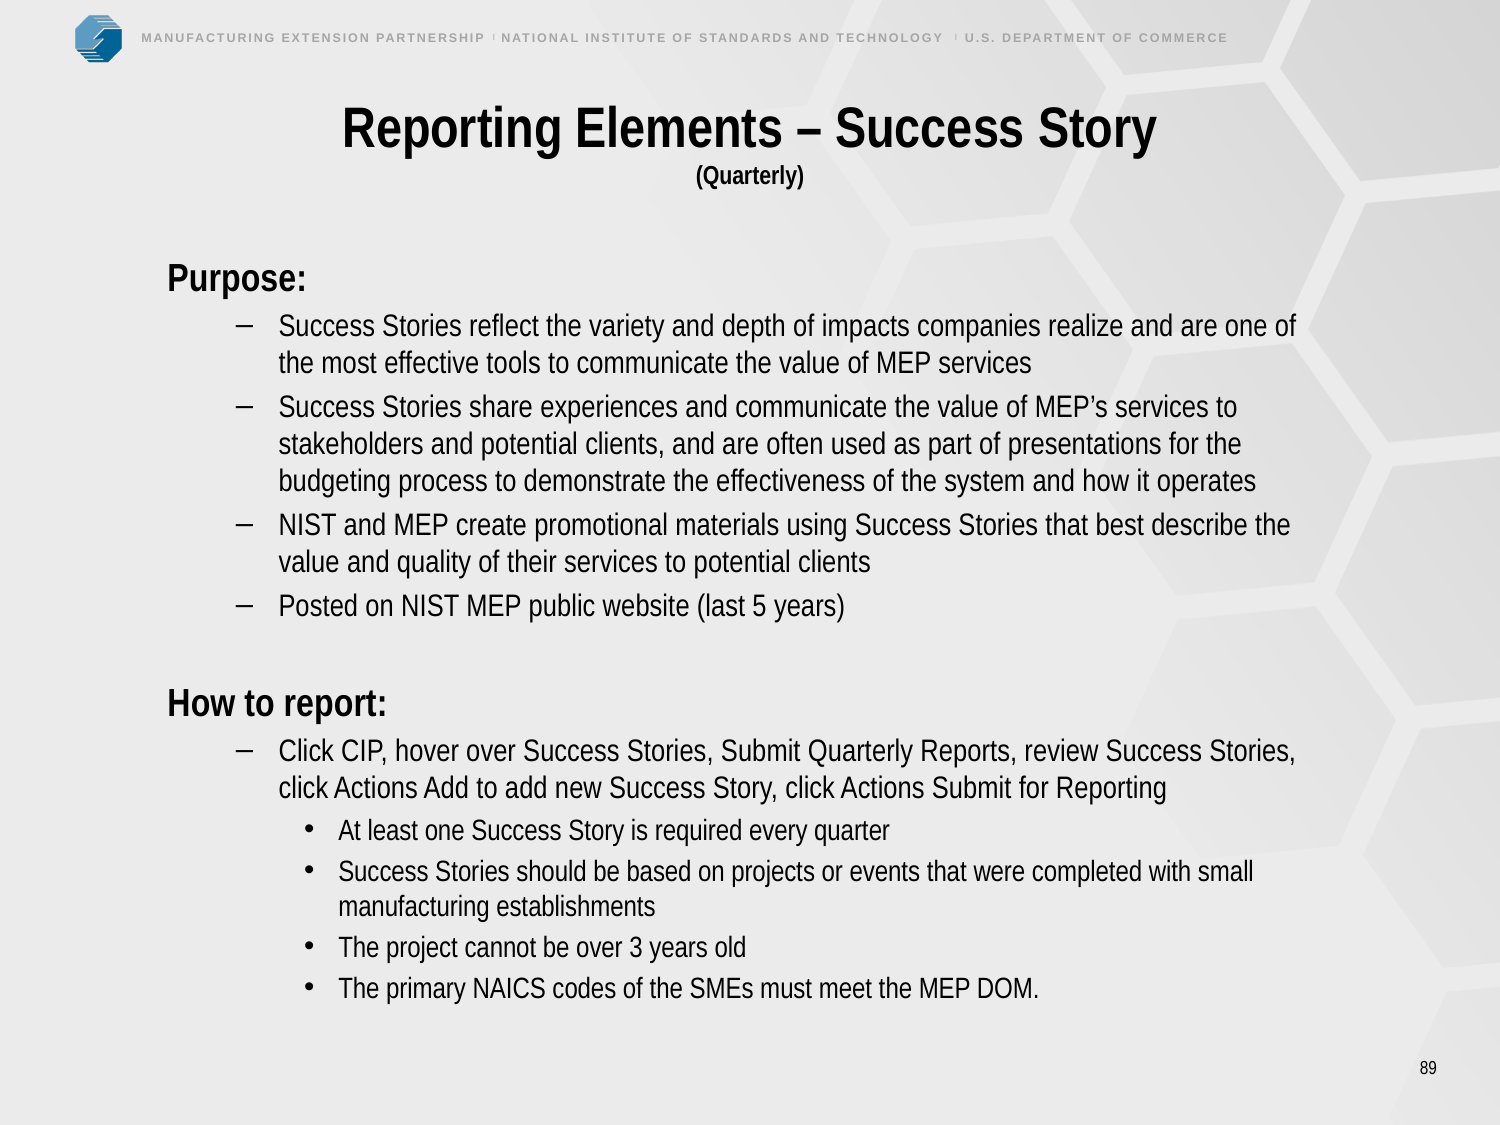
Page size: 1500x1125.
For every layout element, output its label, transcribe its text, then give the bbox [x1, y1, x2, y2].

list Purpose: Success Stories reflect the variety and depth of impacts companies realize and are one of the most effective tools to communicate the value of MEP services Success Stories share experiences and communicate the value of MEP’s services to stakeholders and potential clients, and are often used as part of presentations for the budgeting process to demonstrate the effectiveness of the system and how it operates NIST and MEP create promotional materials using Success Stories that best describe the value and quality of their services to potential clients Posted on NIST MEP public website (last 5 years) How to report: Click CIP, hover over Success Stories, Submit Quarterly Reports, review Success Stories, click Actions Add to add new Success Story, click Actions Submit for Reporting At least one Success Story is required every quarter Success Stories should be based on projects or events that were completed with small manufacturing establishments The project cannot be over 3 years old The primary NAICS codes of the SMEs must meet the MEP DOM. [152, 244, 1355, 1024]
title Reporting Elements – Success Story (Quarterly) [75, 82, 1425, 199]
slide_number 89 [1390, 1048, 1467, 1109]
picture [0, 0, 1500, 1125]
